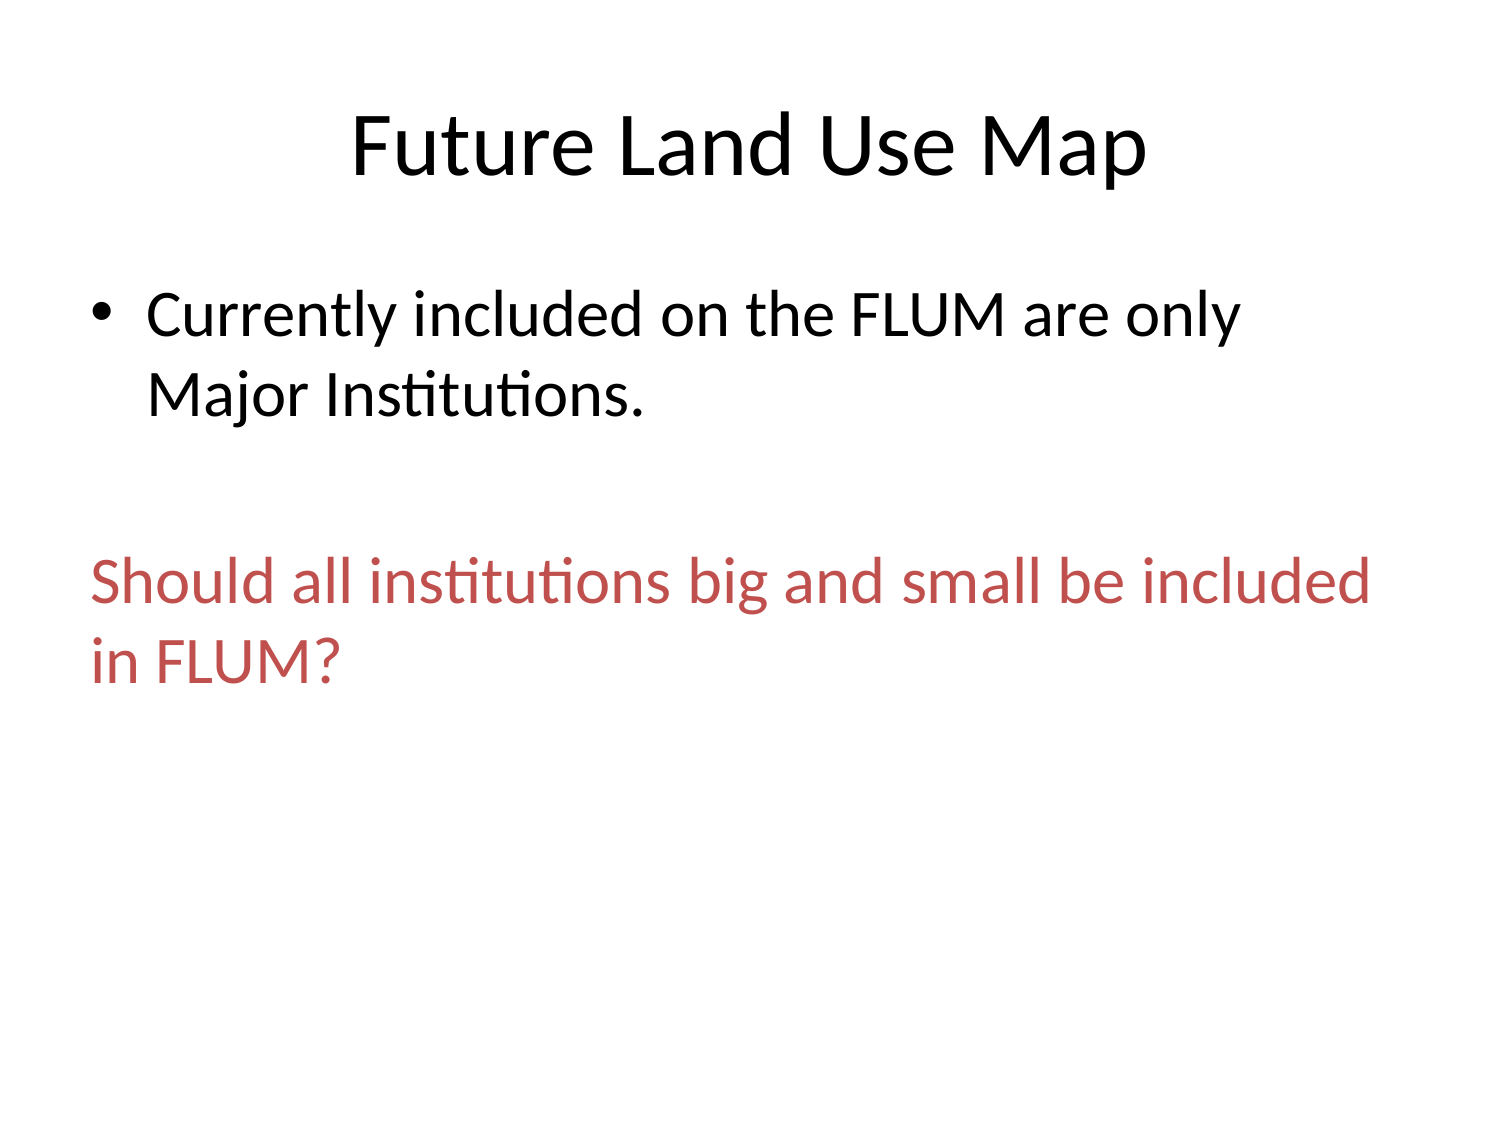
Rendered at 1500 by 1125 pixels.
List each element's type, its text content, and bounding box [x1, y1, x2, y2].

title Future Land Use Map [75, 45, 1425, 233]
list Currently included on the FLUM are only Major Institutions. Should all institutions big and small be included in FLUM? [75, 262, 1425, 1005]
